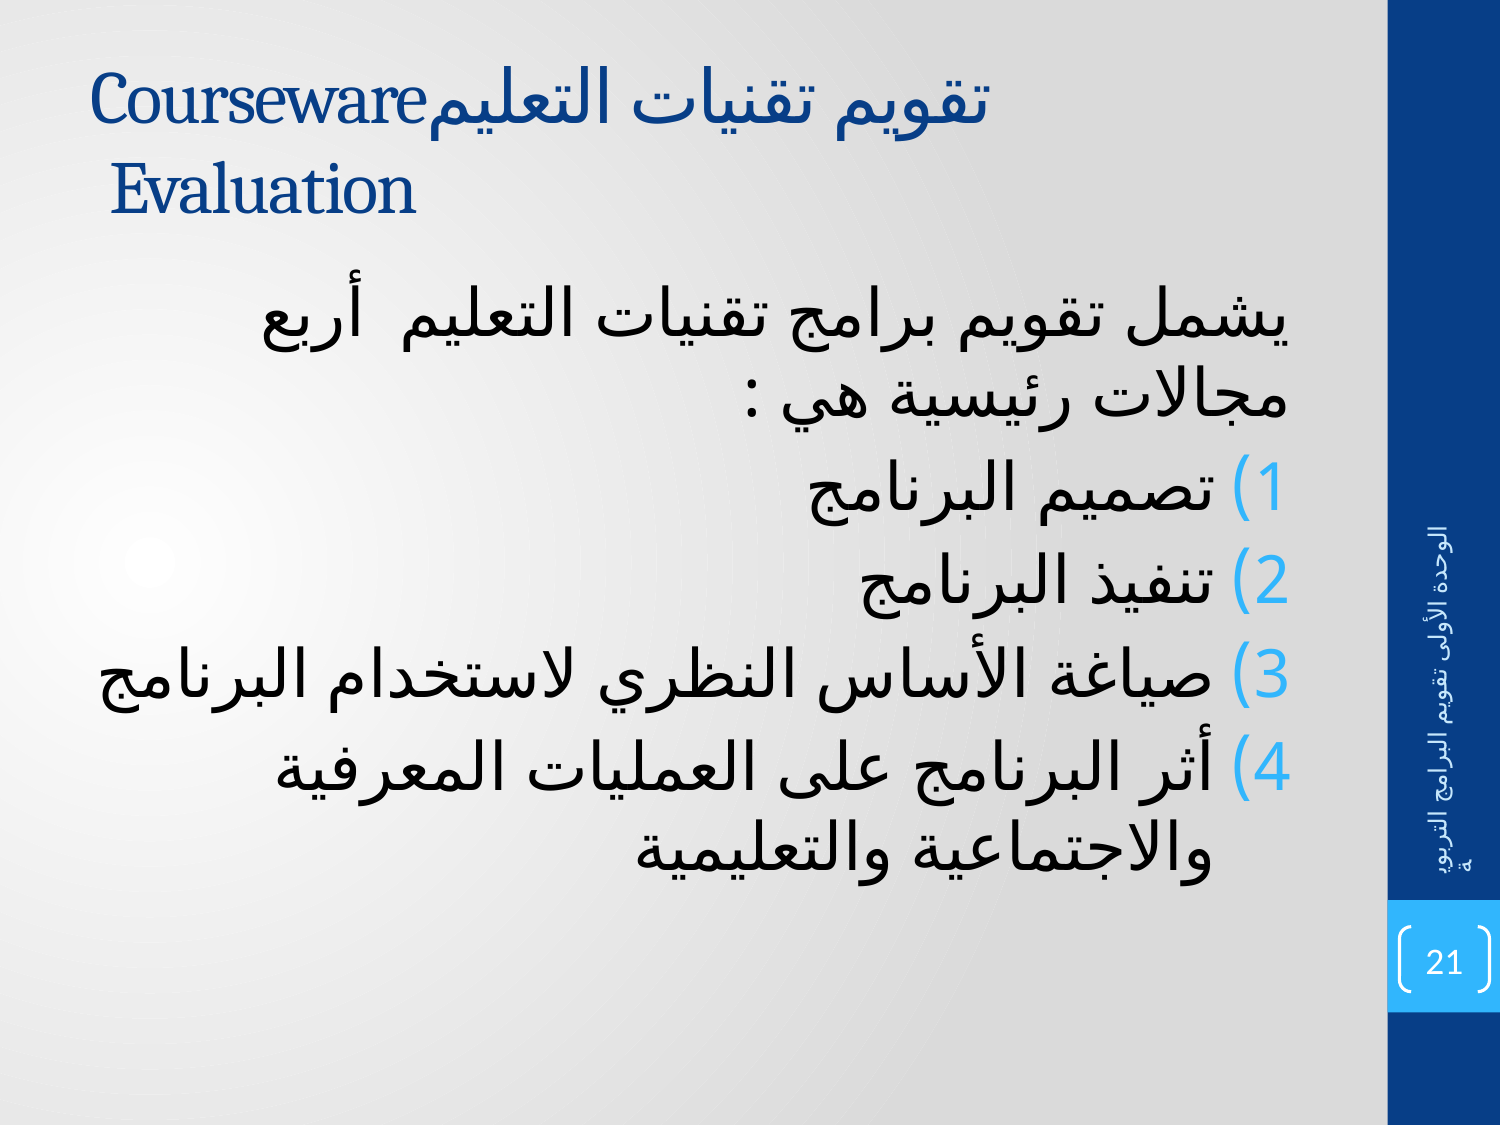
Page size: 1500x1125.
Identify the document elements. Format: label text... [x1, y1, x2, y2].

list يشمل تقويم برامج تقنيات التعليم أربع مجالات رئيسية هي : تصميم البرنامج تنفيذ البرنامج صياغة الأساس النظري لاستخدام البرنامج أثر البرنامج على العمليات المعرفية والاجتماعية والتعليمية [75, 262, 1325, 1050]
slide_number 21 [1397, 925, 1492, 994]
title تقويم تقنيات التعليمCourseware Evaluation [75, 45, 1325, 233]
footer الوحدة الأولى تقويم البرامج التربوية [1408, 500, 1469, 889]
